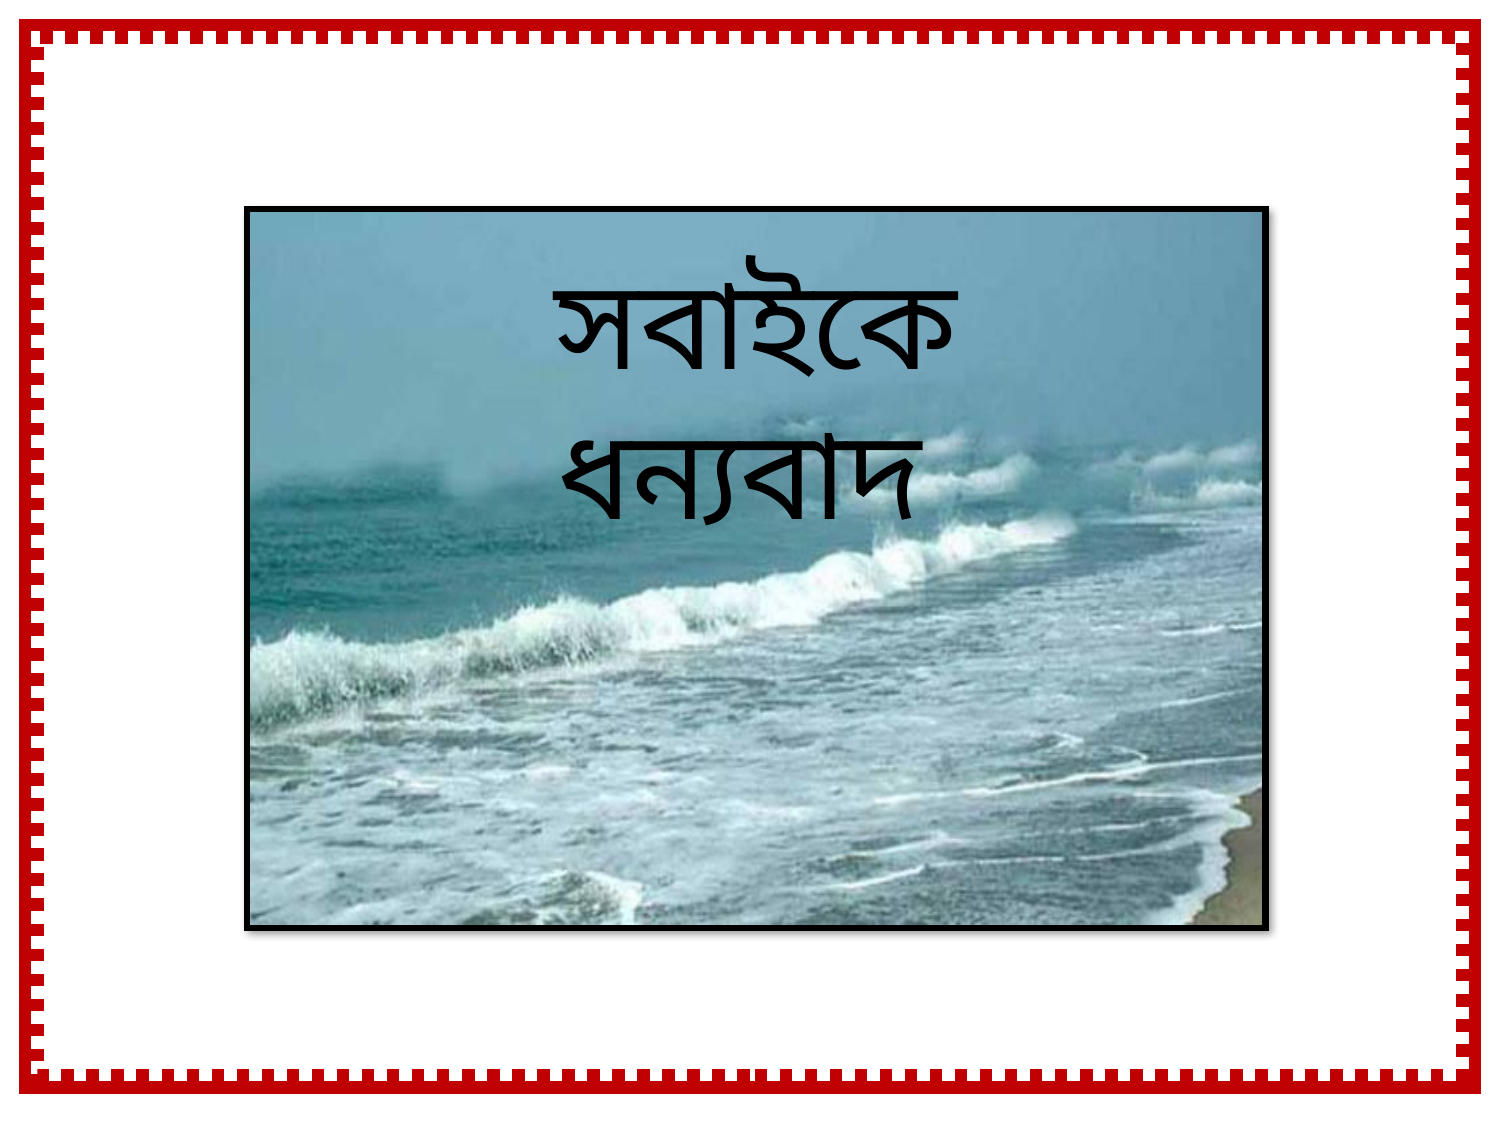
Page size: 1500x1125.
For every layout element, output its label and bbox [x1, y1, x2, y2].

text_box [24, 24, 1476, 1088]
text_box [36, 36, 1463, 1076]
picture [249, 212, 1263, 925]
